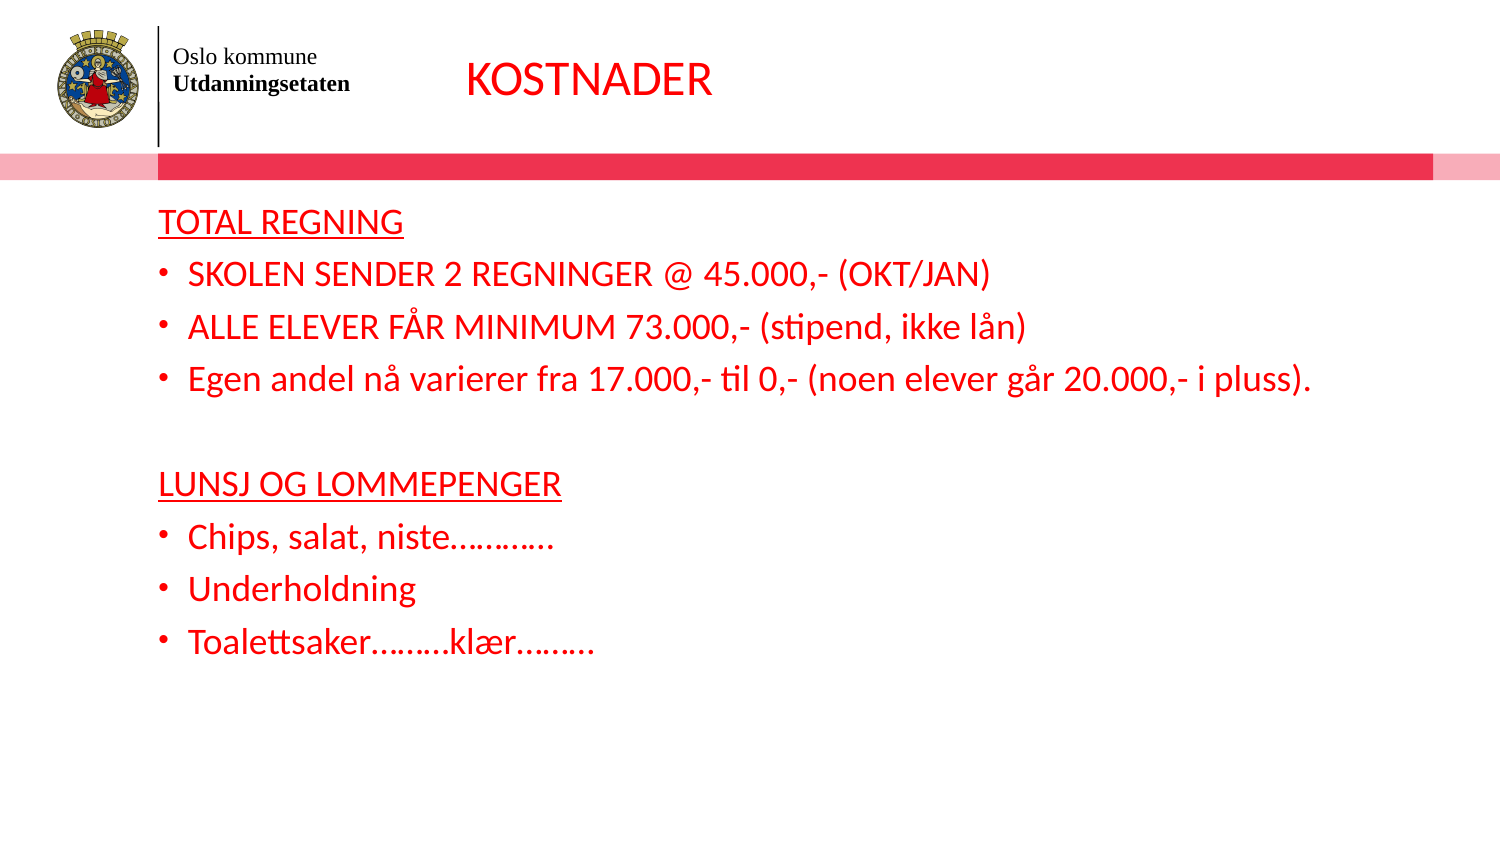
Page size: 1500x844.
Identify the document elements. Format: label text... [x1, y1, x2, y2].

picture [53, 27, 143, 131]
title KOSTNADER [466, 0, 1433, 106]
list TOTAL REGNING SKOLEN SENDER 2 REGNINGER @ 45.000,- (OKT/JAN) ALLE ELEVER FÅR MINIMUM 73.000,- (stipend, ikke lån) Egen andel nå varierer fra 17.000,- til 0,- (noen elever går 20.000,- i pluss). LUNSJ OG LOMMEPENGER Chips, salat, niste………… Underholdning Toalettsaker………klær……… [158, 196, 1434, 777]
